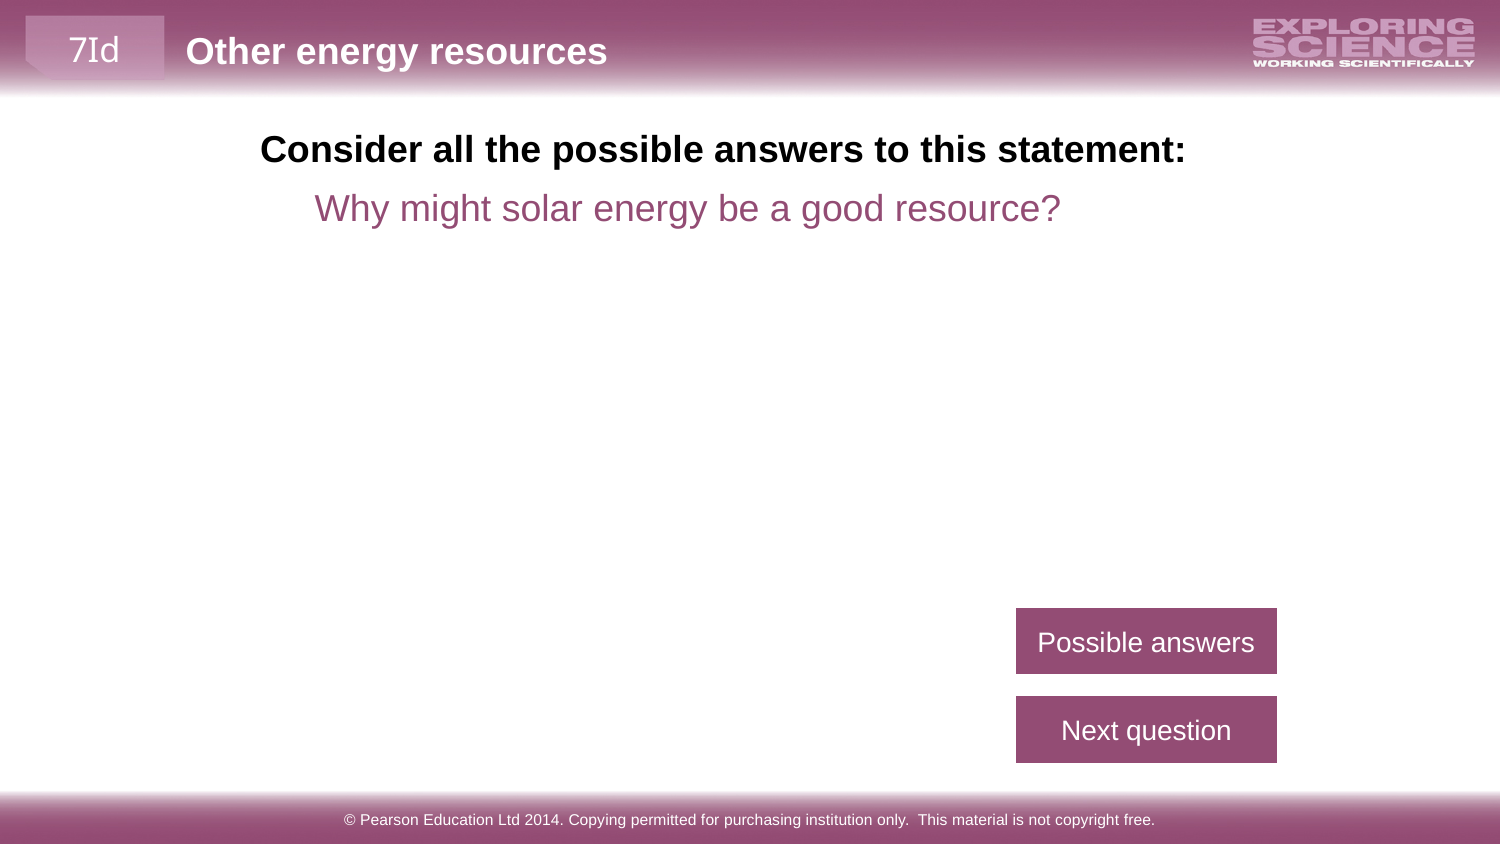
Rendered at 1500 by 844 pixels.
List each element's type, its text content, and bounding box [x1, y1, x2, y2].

picture [0, 0, 1500, 99]
text_box © Pearson Education Ltd 2014. Copying permitted for purchasing institution only. This material is not copyright free. [245, 802, 1255, 839]
text_box Consider all the possible answers to this statement: [245, 102, 1258, 192]
picture [0, 787, 1500, 844]
text_box Next question [1015, 696, 1277, 763]
text_box Why might solar energy be a good resource? [245, 176, 1255, 237]
text_box Possible answers [1015, 608, 1277, 675]
